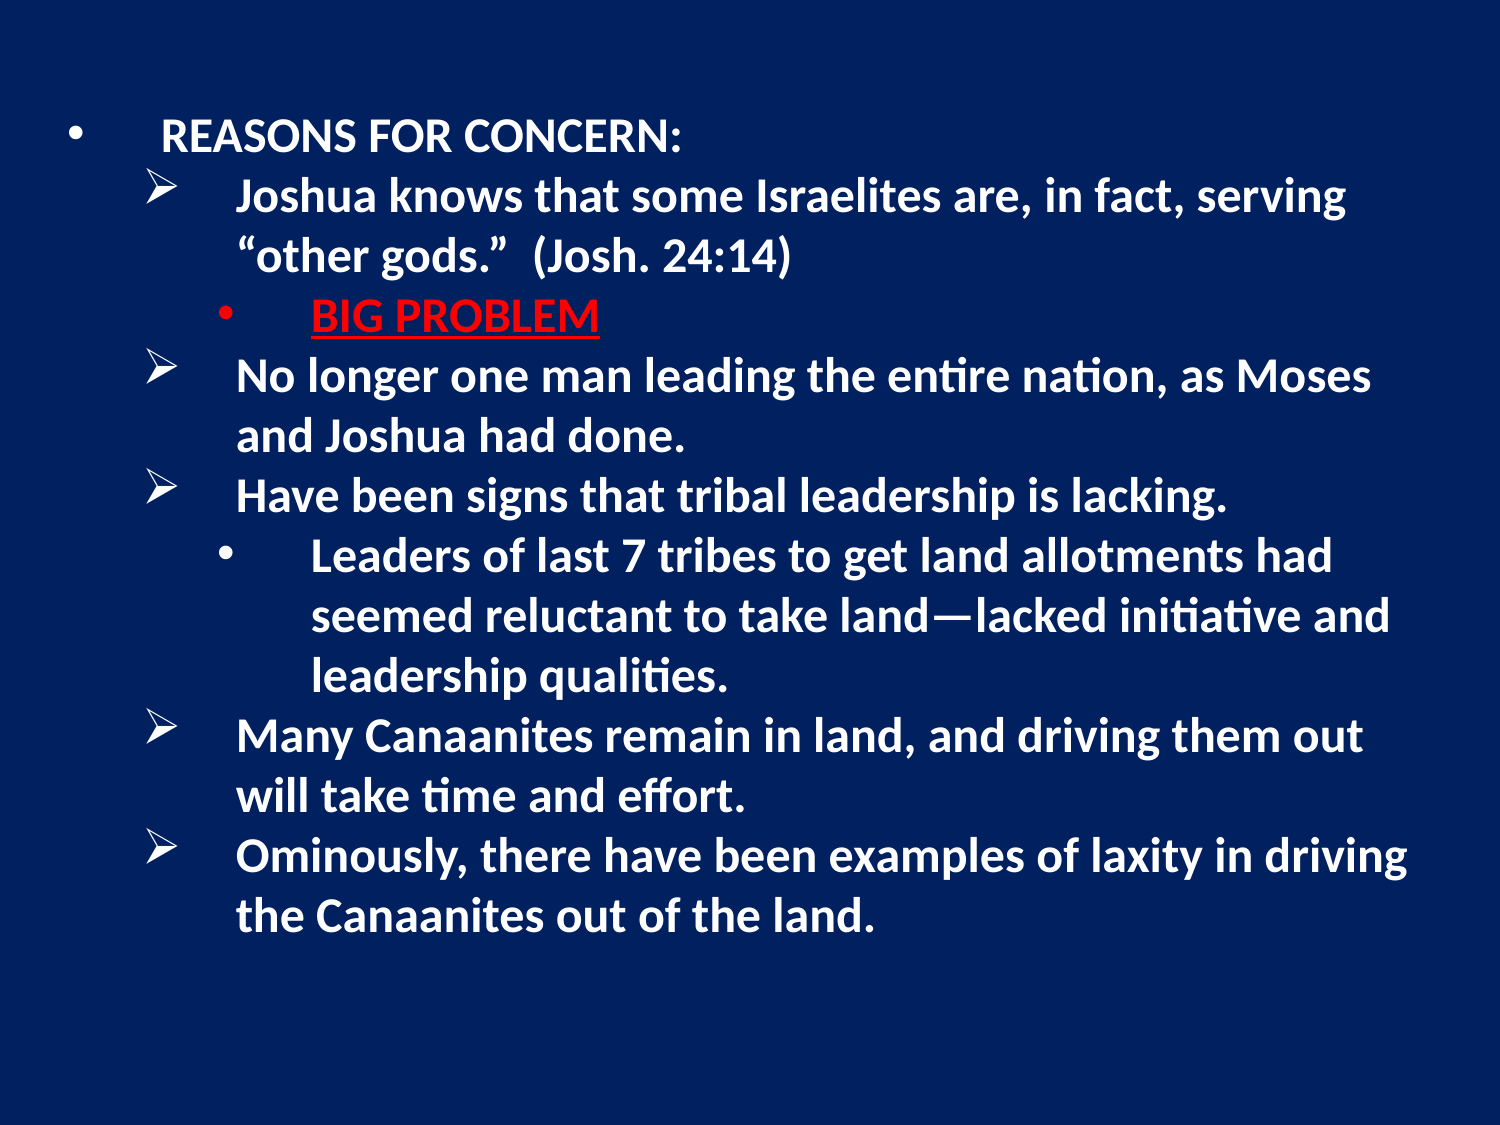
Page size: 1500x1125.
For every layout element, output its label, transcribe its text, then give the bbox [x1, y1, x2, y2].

text_box REASONS FOR CONCERN: Joshua knows that some Israelites are, in fact, serving “other gods.” (Josh. 24:14) BIG PROBLEM No longer one man leading the entire nation, as Moses and Joshua had done. Have been signs that tribal leadership is lacking. Leaders of last 7 tribes to get land allotments had seemed reluctant to take land—lacked initiative and leadership qualities. Many Canaanites remain in land, and driving them out will take time and effort. Ominously, there have been examples of laxity in driving the Canaanites out of the land. [52, 34, 1442, 1070]
